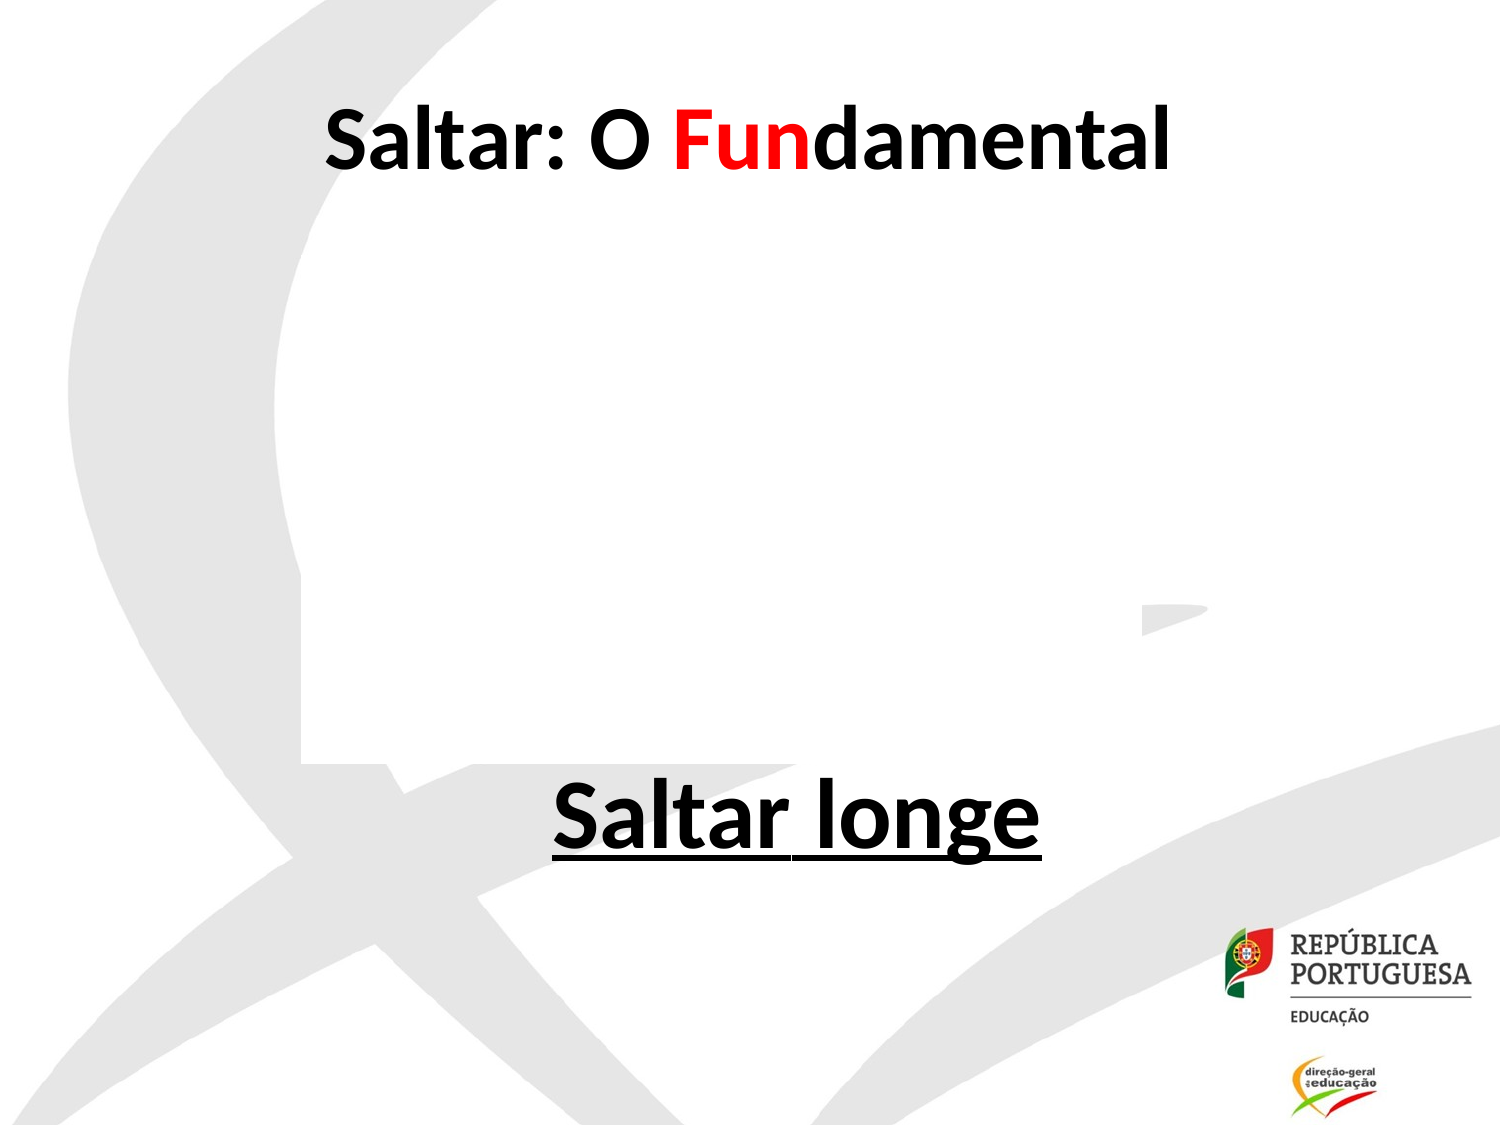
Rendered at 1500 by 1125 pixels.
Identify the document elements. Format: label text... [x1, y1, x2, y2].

picture [11, 0, 1500, 1125]
text_box Saltar longe [549, 772, 1046, 869]
title Saltar: O Fundamental [84, 31, 1297, 266]
